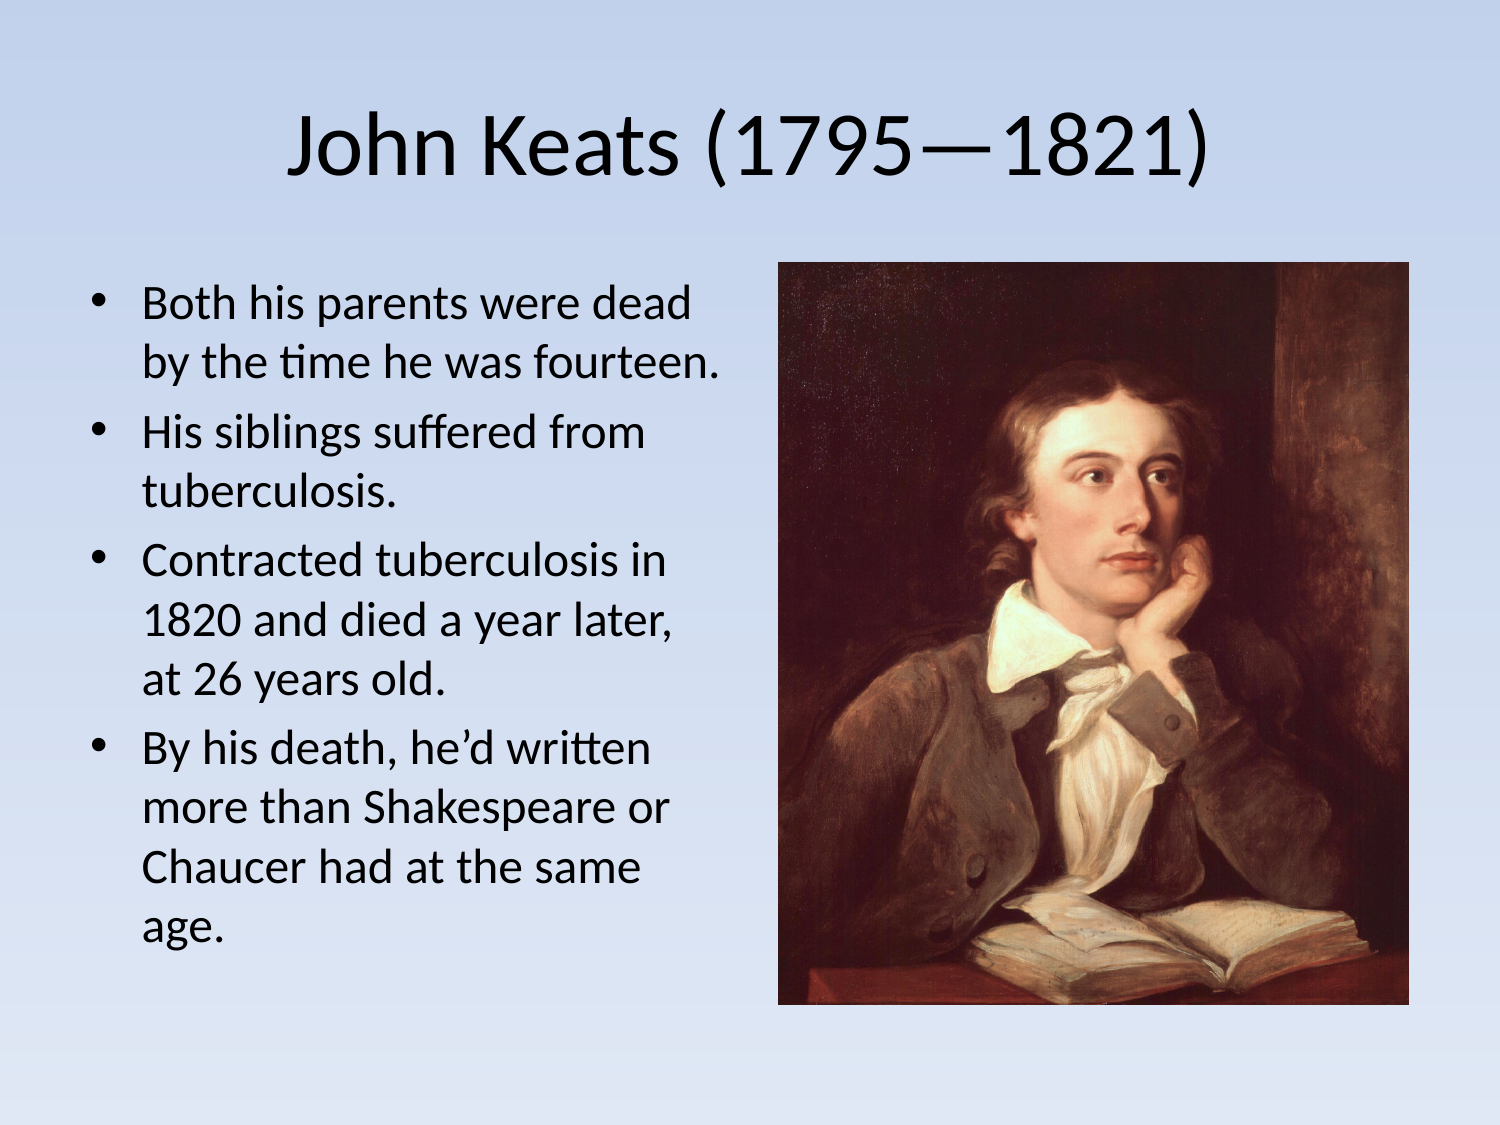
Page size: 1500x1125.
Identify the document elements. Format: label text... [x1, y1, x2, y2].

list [778, 262, 1409, 1006]
title John Keats (1795—1821) [75, 45, 1425, 233]
list Both his parents were dead by the time he was fourteen. His siblings suffered from tuberculosis. Contracted tuberculosis in 1820 and died a year later, at 26 years old. By his death, he’d written more than Shakespeare or Chaucer had at the same age. [75, 262, 738, 1005]
